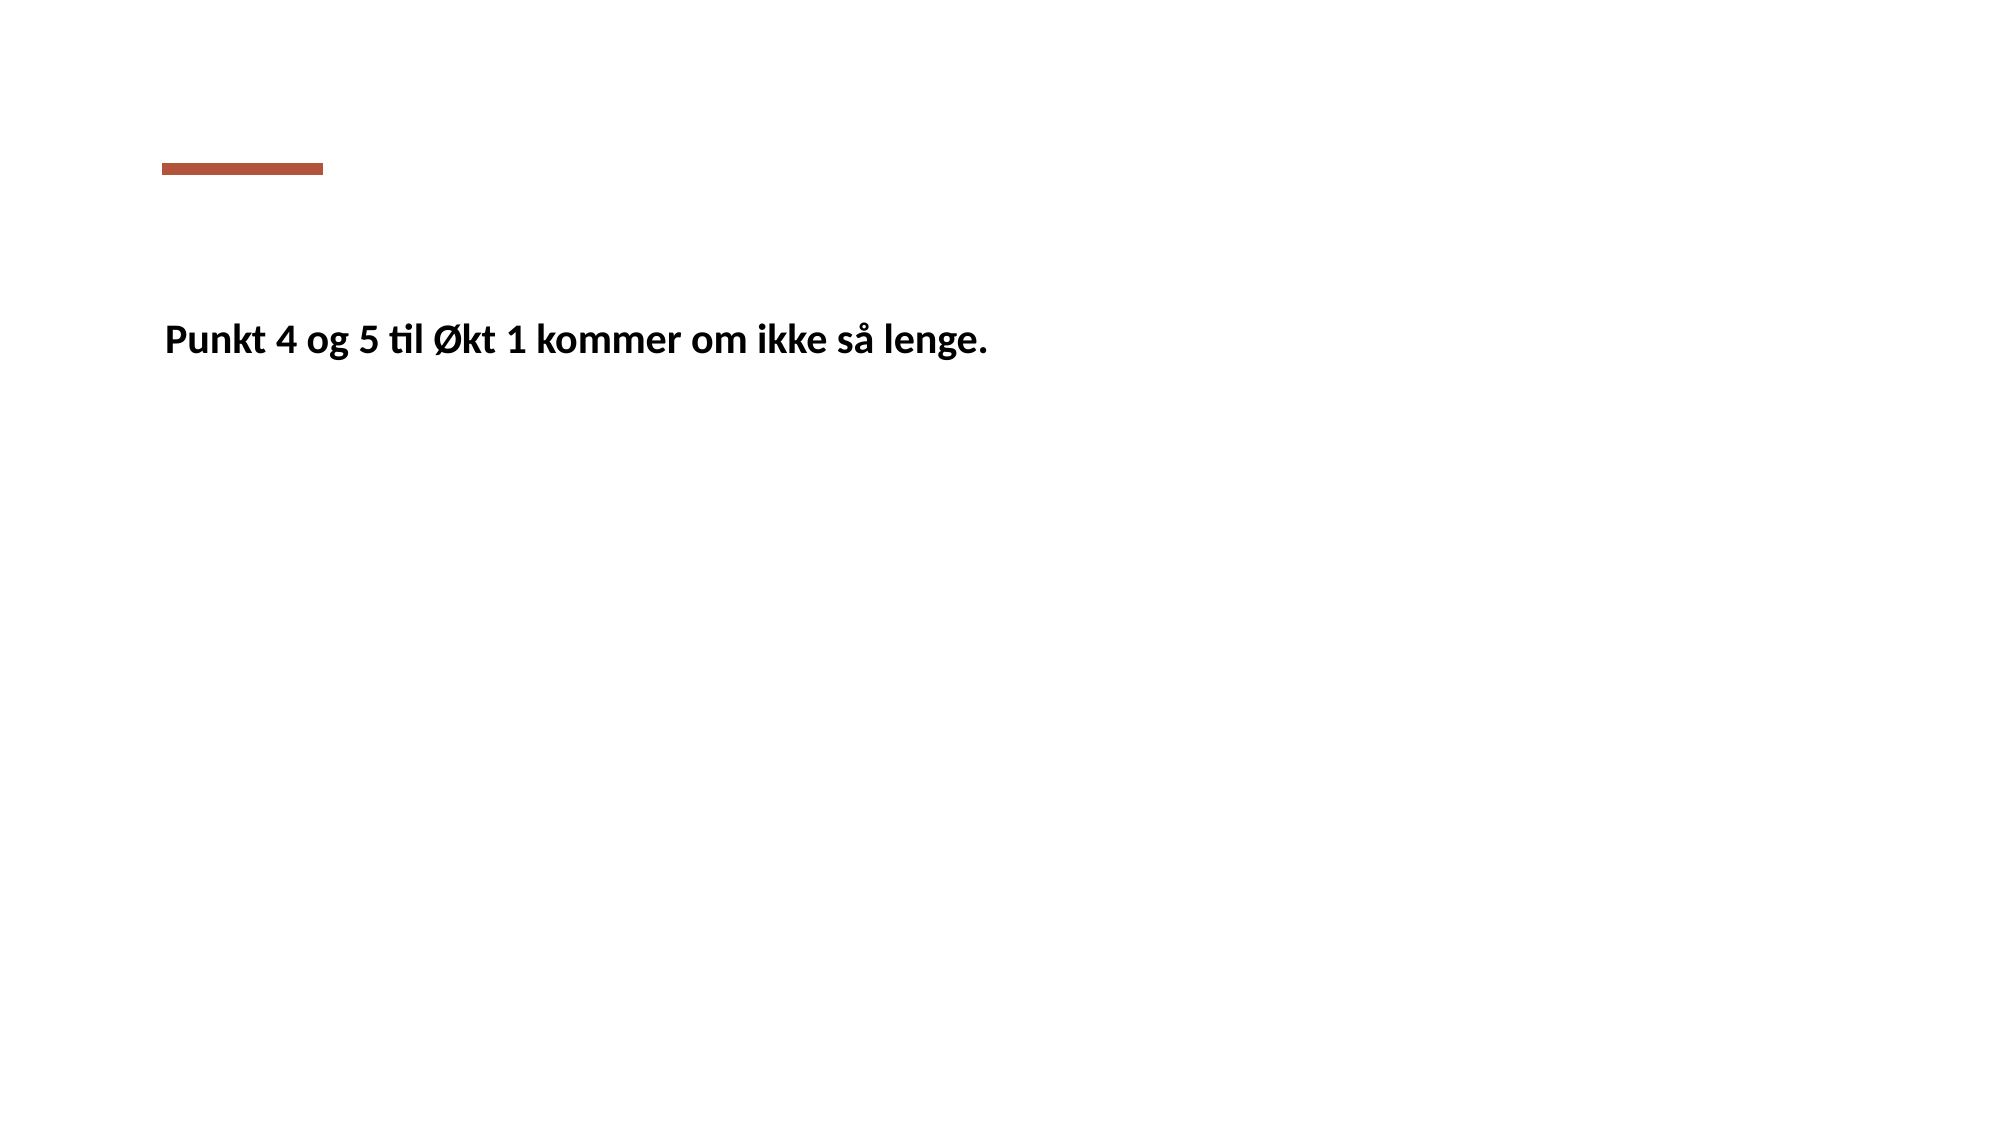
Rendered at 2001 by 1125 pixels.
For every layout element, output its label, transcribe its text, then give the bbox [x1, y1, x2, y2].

title Punkt 4 og 5 til Økt 1 kommer om ikke så lenge. [150, 224, 1850, 420]
